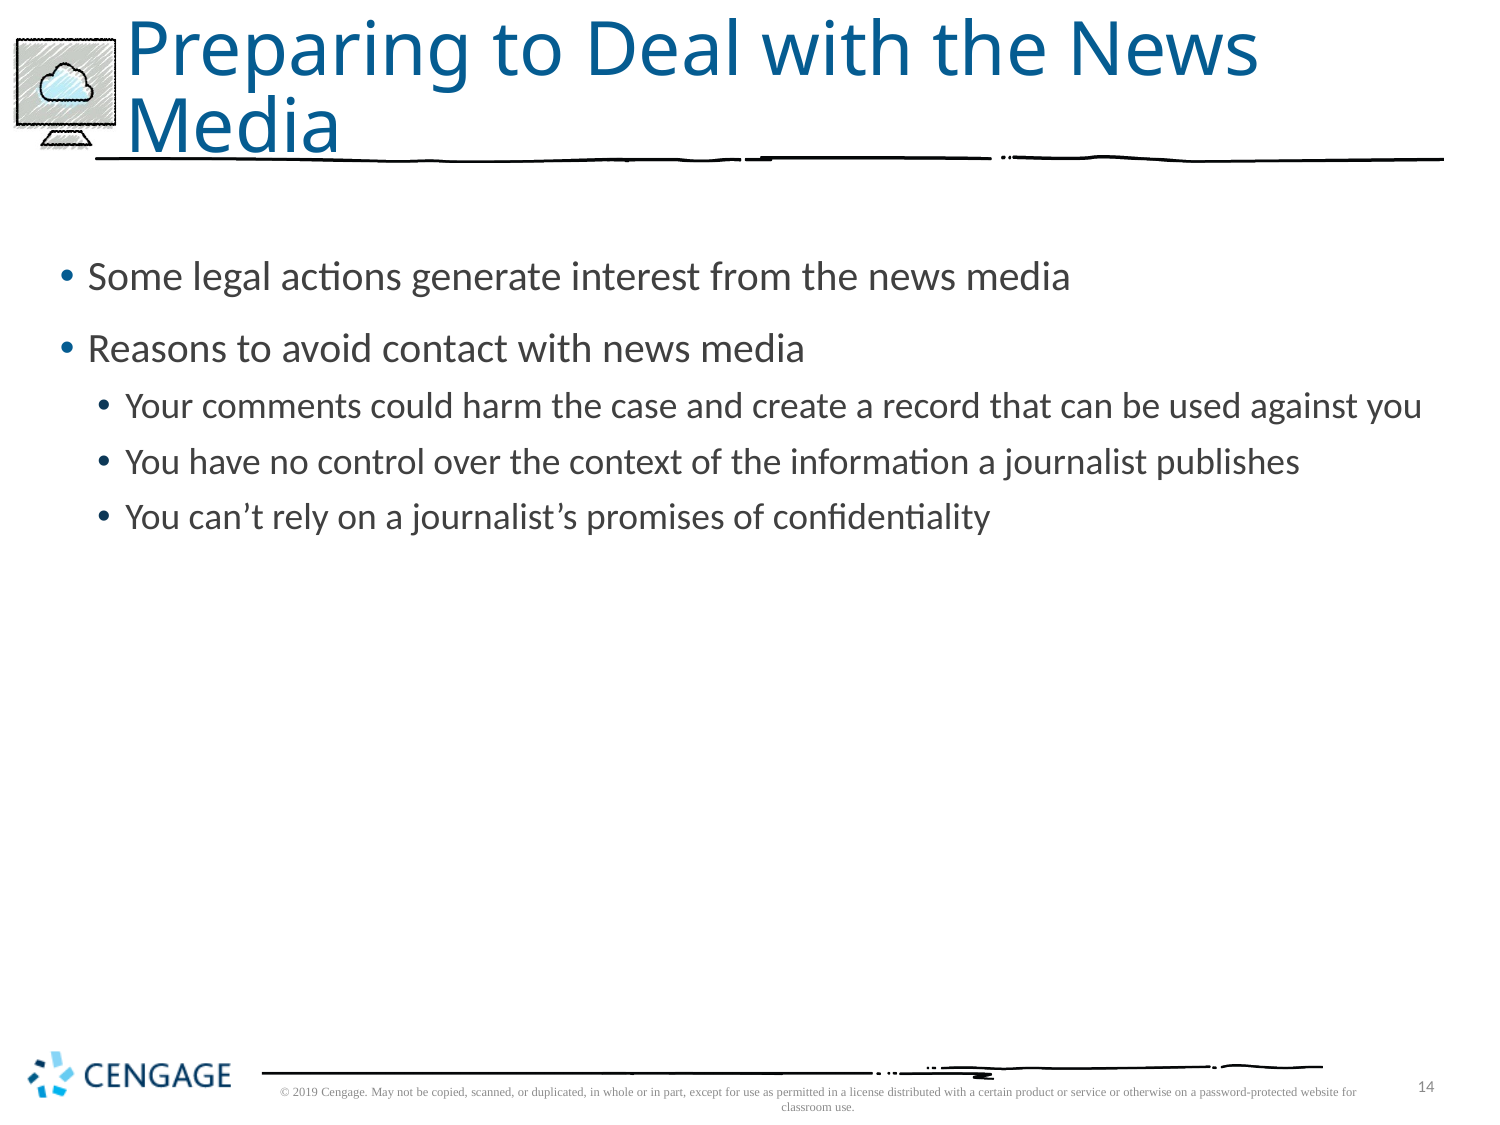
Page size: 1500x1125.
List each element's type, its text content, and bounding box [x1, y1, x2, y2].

picture [12, 36, 117, 151]
footer © 2019 Cengage. May not be copied, scanned, or duplicated, in whole or in part, except for use as permitted in a license distributed with a certain product or service or otherwise on a password-protected website for classroom use. [261, 1079, 1375, 1120]
picture [95, 155, 1444, 163]
list Some legal actions generate interest from the news media Reasons to avoid contact with news media Your comments could harm the case and create a record that can be used against you You have no control over the context of the information a journalist publishes You can’t rely on a journalist’s promises of confidentiality [59, 252, 1441, 490]
title Preparing to Deal with the News Media [125, 66, 1442, 116]
picture [7, 1037, 244, 1111]
picture [261, 1064, 1323, 1079]
